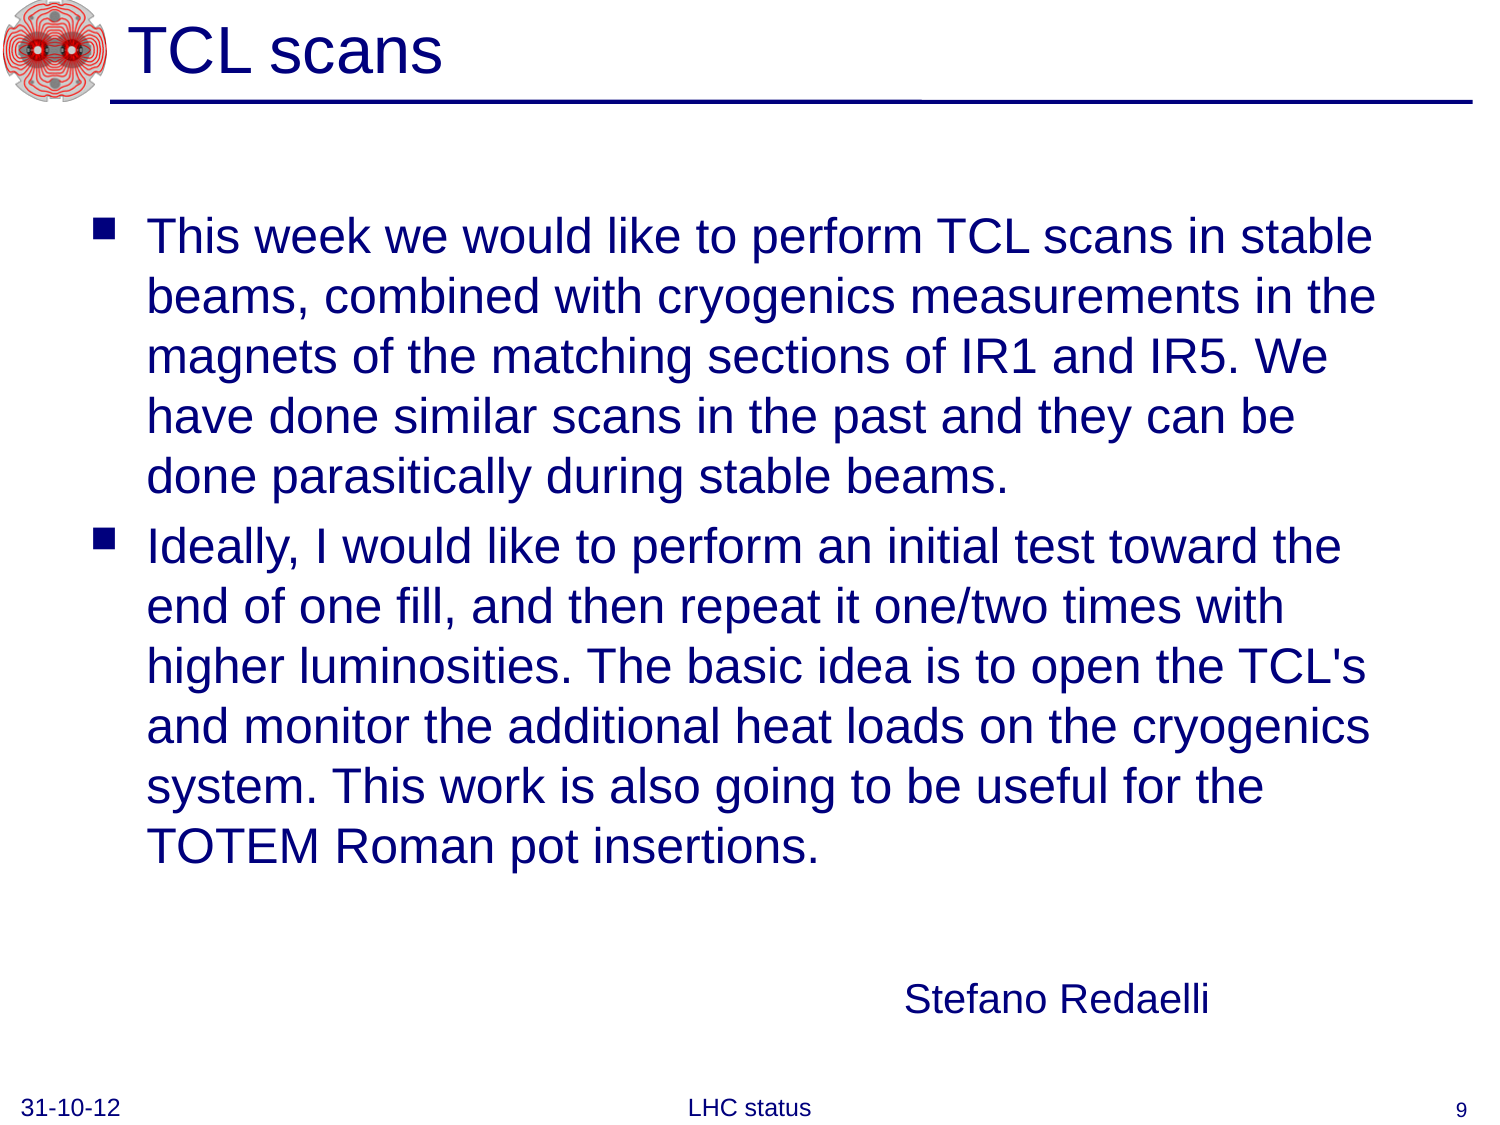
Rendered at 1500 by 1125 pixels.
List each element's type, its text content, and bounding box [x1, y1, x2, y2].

footer LHC status [512, 1087, 988, 1125]
title TCL scans [111, 3, 1463, 91]
picture [0, 0, 108, 103]
list This week we would like to perform TCL scans in stable beams, combined with cryogenics measurements in the magnets of the matching sections of IR1 and IR5. We have done similar scans in the past and they can be done parasitically during stable beams. Ideally, I would like to perform an initial test toward the end of one fill, and then repeat it one/two times with higher luminosities. The basic idea is to open the TCL's and monitor the additional heat loads on the cryogenics system. This work is also going to be useful for the TOTEM Roman pot insertions. [74, 196, 1426, 1036]
slide_number 9 [1131, 1087, 1483, 1125]
text_box Stefano Redaelli [844, 964, 1270, 1029]
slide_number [5, 1085, 356, 1125]
